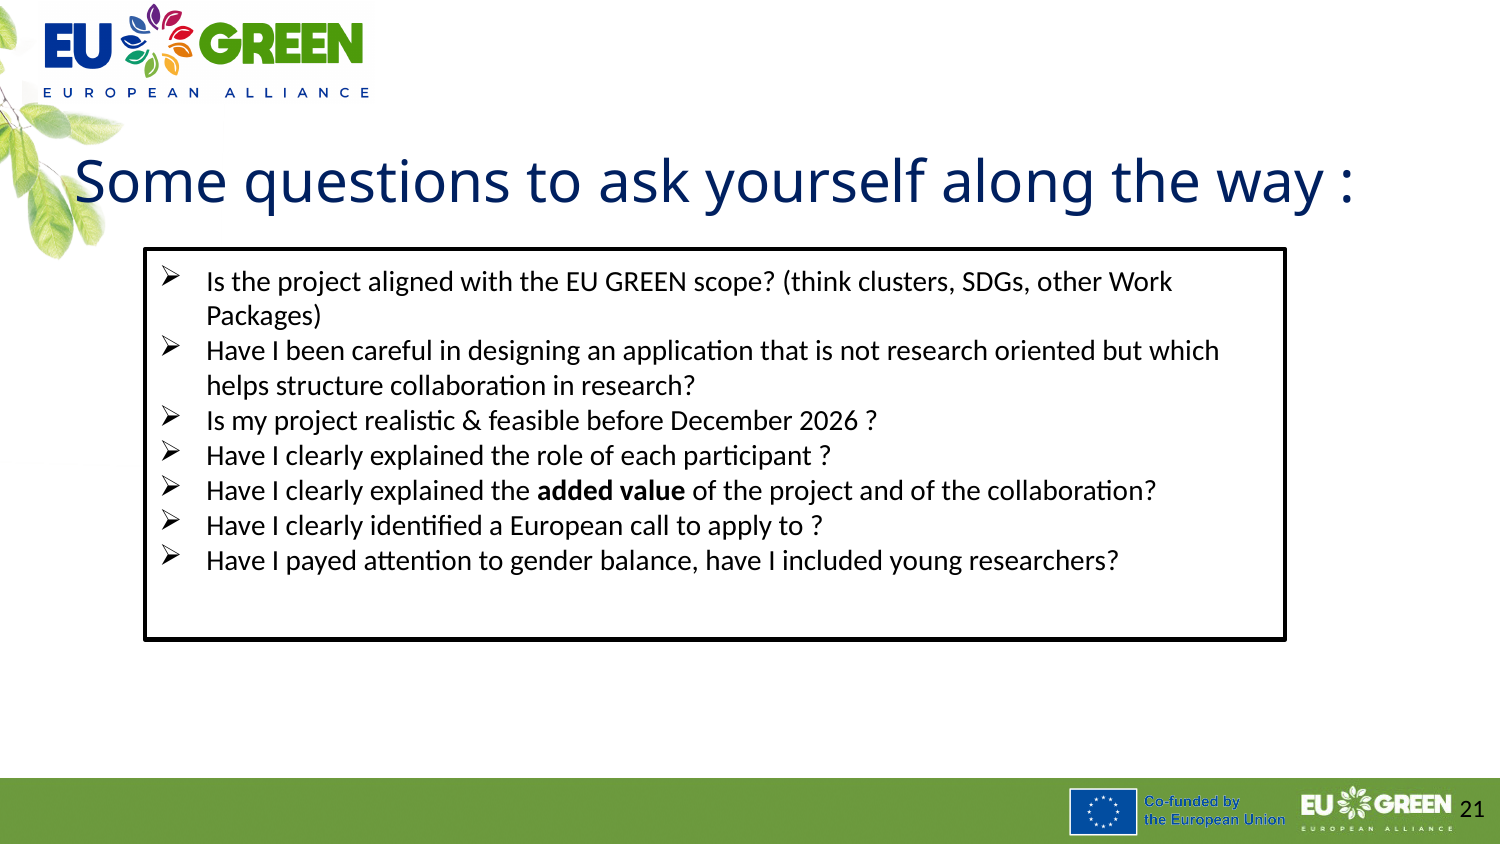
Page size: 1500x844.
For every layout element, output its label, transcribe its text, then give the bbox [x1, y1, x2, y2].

title Some questions to ask yourself along the way : [40, 108, 1391, 250]
picture [0, 1, 1500, 844]
text_box [143, 250, 1287, 642]
slide_number 21 [1149, 784, 1500, 830]
text_box Is the project aligned with the EU GREEN scope? (think clusters, SDGs, other Work Packages) Have I been careful in designing an application that is not research oriented but which helps structure collaboration in research? Is my project realistic & feasible before December 2026 ? Have I clearly explained the role of each participant ? Have I clearly explained the added value of the project and of the collaboration? Have I clearly identified a European call to apply to ? Have I payed attention to gender balance, have I included young researchers? [144, 254, 1249, 619]
